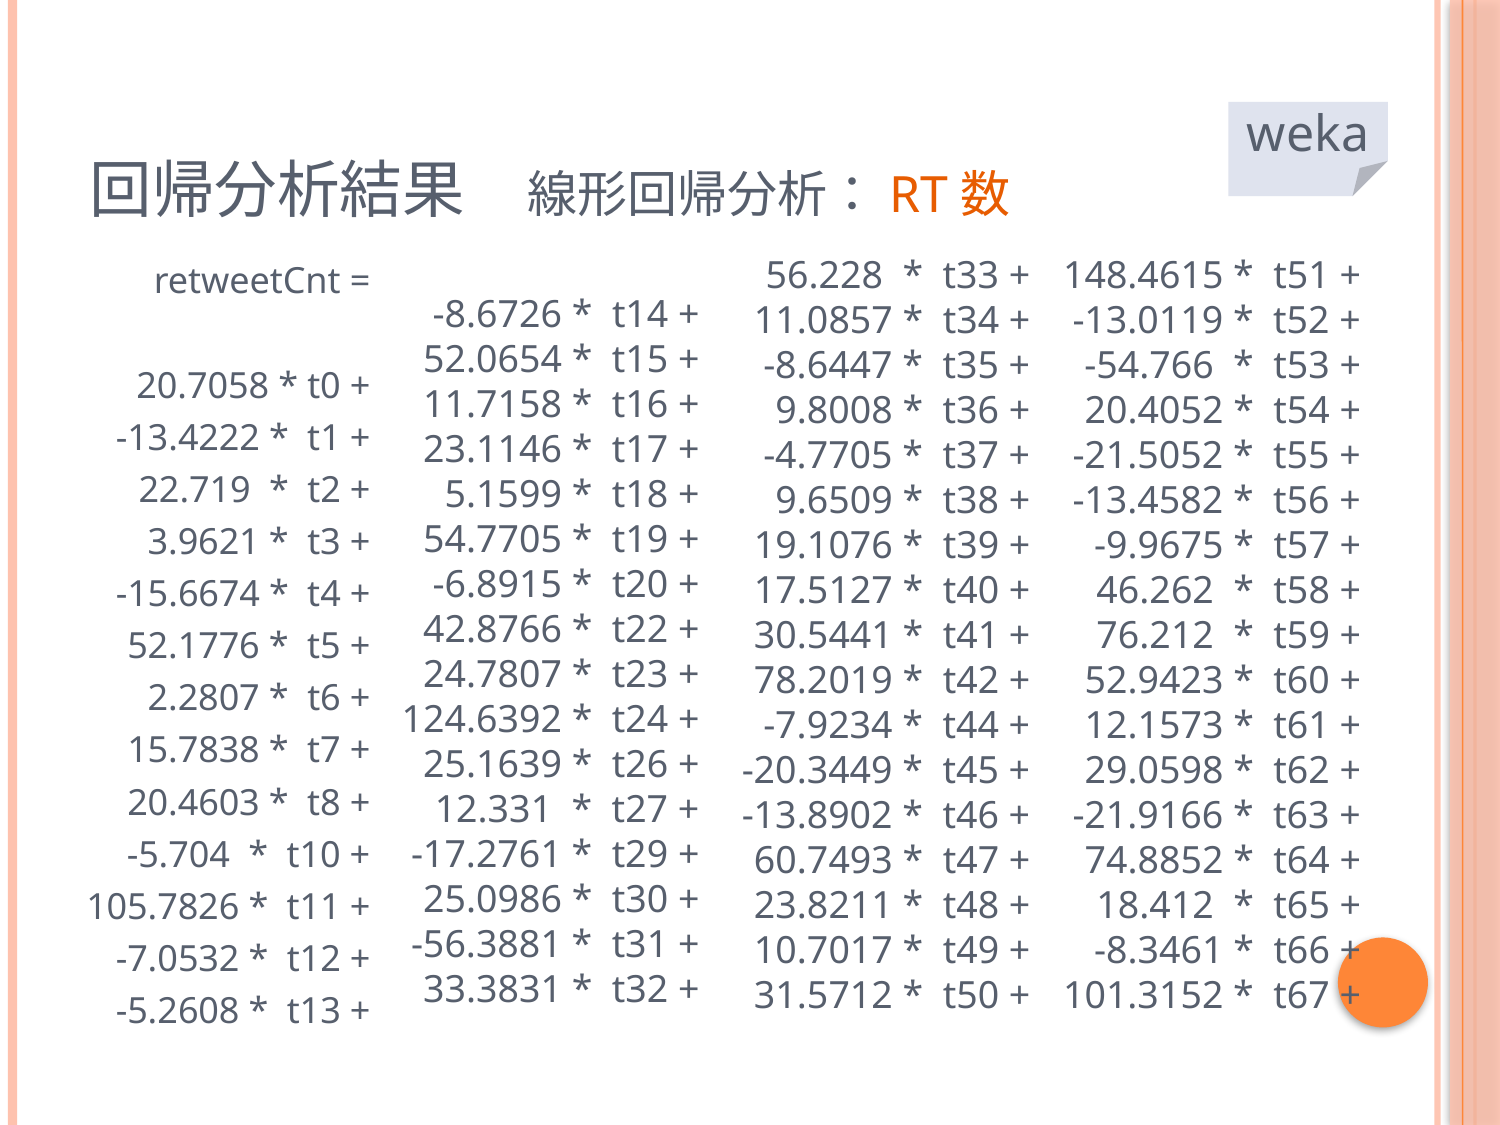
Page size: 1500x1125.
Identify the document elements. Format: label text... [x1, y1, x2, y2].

list retweetCnt = 20.7058 * t0 + -13.4222 * t1 + 22.719 * t2 + 3.9621 * t3 + -15.6674 * t4 + 52.1776 * t5 + 2.2807 * t6 + 15.7838 * t7 + 20.4603 * t8 + -5.704 * t10 + 105.7826 * t11 + -7.0532 * t12 + -5.2608 * t13 + [0, 250, 386, 1051]
text_box 148.4615 * t51 + -13.0119 * t52 + -54.766 * t53 + 20.4052 * t54 + -21.5052 * t55 + -13.4582 * t56 + -9.9675 * t57 + 46.262 * t58 + 76.212 * t59 + 52.9423 * t60 + 12.1573 * t61 + 29.0598 * t62 + -21.9166 * t63 + 74.8852 * t64 + 18.412 * t65 + -8.3461 * t66 + 101.3152 * t67 + [986, 243, 1376, 1024]
title 回帰分析結果 線形回帰分析：RT数 [75, 45, 1300, 233]
text_box weka [1226, 99, 1390, 199]
text_box -8.6726 * t14 + 52.0654 * t15 + 11.7158 * t16 + 23.1146 * t17 + 5.1599 * t18 + 54.7705 * t19 + -6.8915 * t20 + 42.8766 * t22 + 24.7807 * t23 + 124.6392 * t24 + 25.1639 * t26 + 12.331 * t27 + -17.2761 * t29 + 25.0986 * t30 + -56.3881 * t31 + 33.3831 * t32 + [312, 282, 715, 1063]
text_box 56.228 * t33 + 11.0857 * t34 + -8.6447 * t35 + 9.8008 * t36 + -4.7705 * t37 + 9.6509 * t38 + 19.1076 * t39 + 17.5127 * t40 + 30.5441 * t41 + 78.2019 * t42 + -7.9234 * t44 + -20.3449 * t45 + -13.8902 * t46 + 60.7493 * t47 + 23.8211 * t48 + 10.7017 * t49 + 31.5712 * t50 + [572, 243, 986, 1024]
